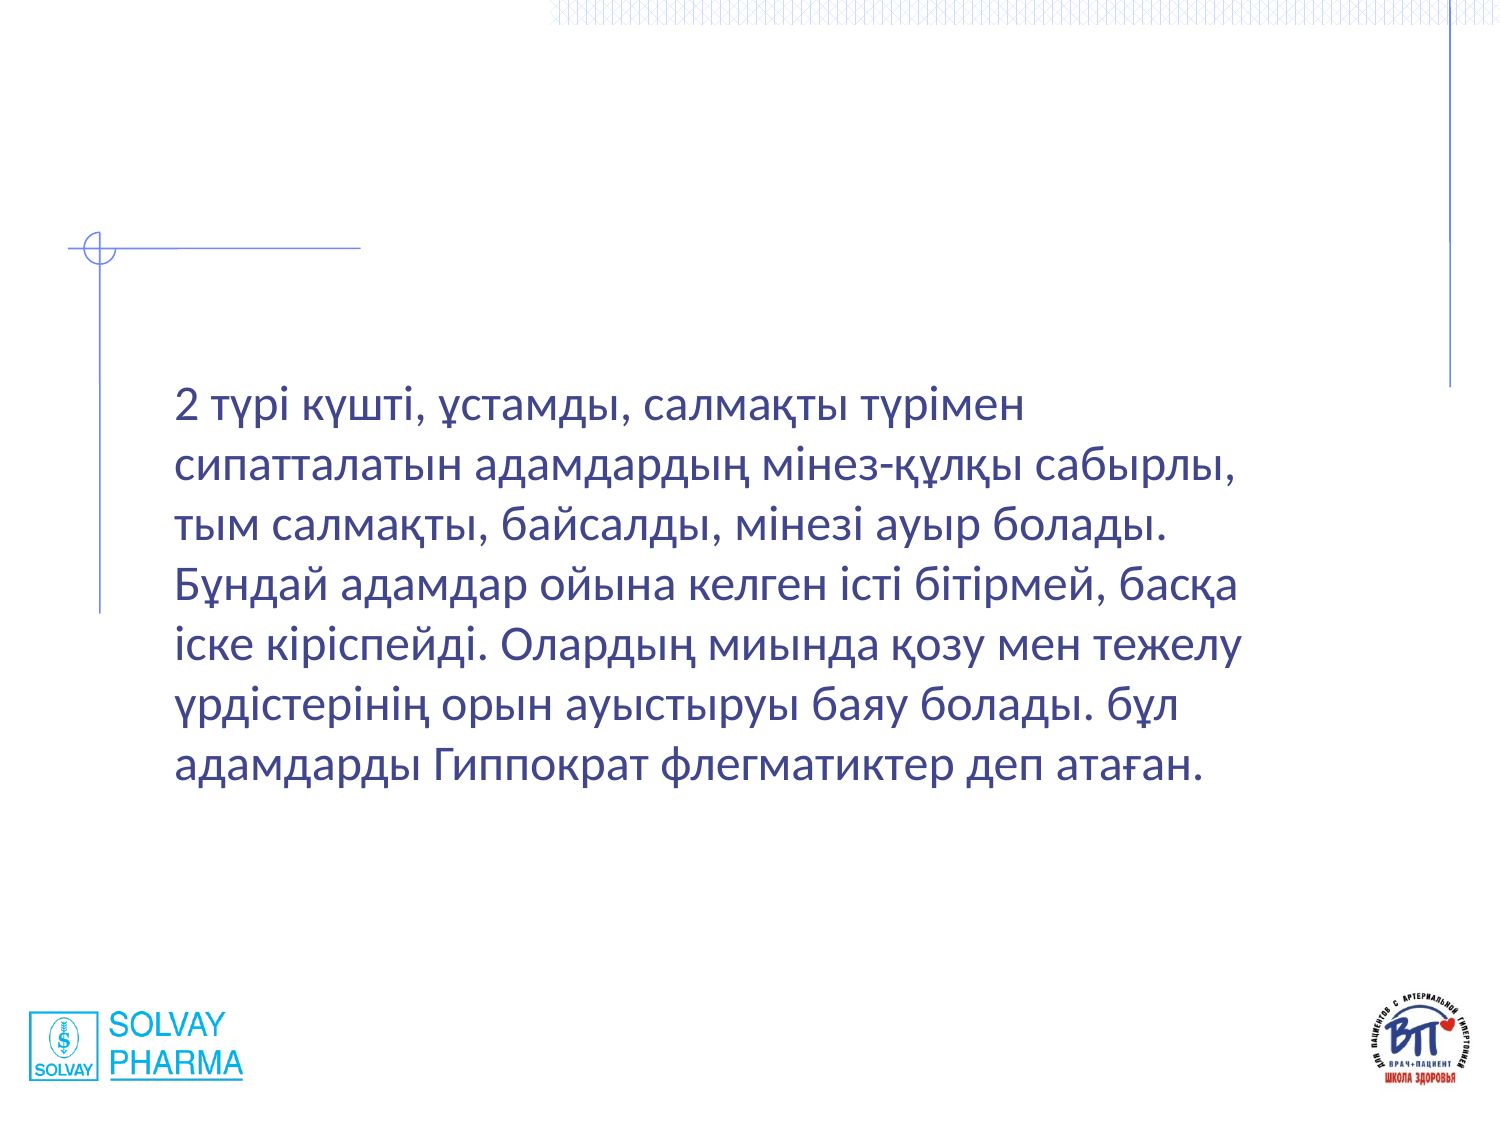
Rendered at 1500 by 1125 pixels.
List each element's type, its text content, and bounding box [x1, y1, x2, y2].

picture [32, 1014, 96, 1079]
picture [173, 1011, 185, 1030]
picture [210, 1011, 221, 1021]
text_box 2 түрі күшті, ұстамды, салмақты түрімен сипатталатын адамдардың мінез-құлқы сабырлы, тым салмақты, байсалды, мінезі ауыр болады. Бұндай адамдар ойына келген істі бітірмей, басқа іске кіріспейді. Олардың миында қозу мен тежелу үрдістерінің орын ауыстыруы баяу болады. бұл адамдарды Гиппократ флегматиктер деп атаған. [159, 363, 1306, 799]
picture [1336, 961, 1500, 1125]
picture [99, 1011, 243, 1081]
picture [134, 1015, 149, 1033]
